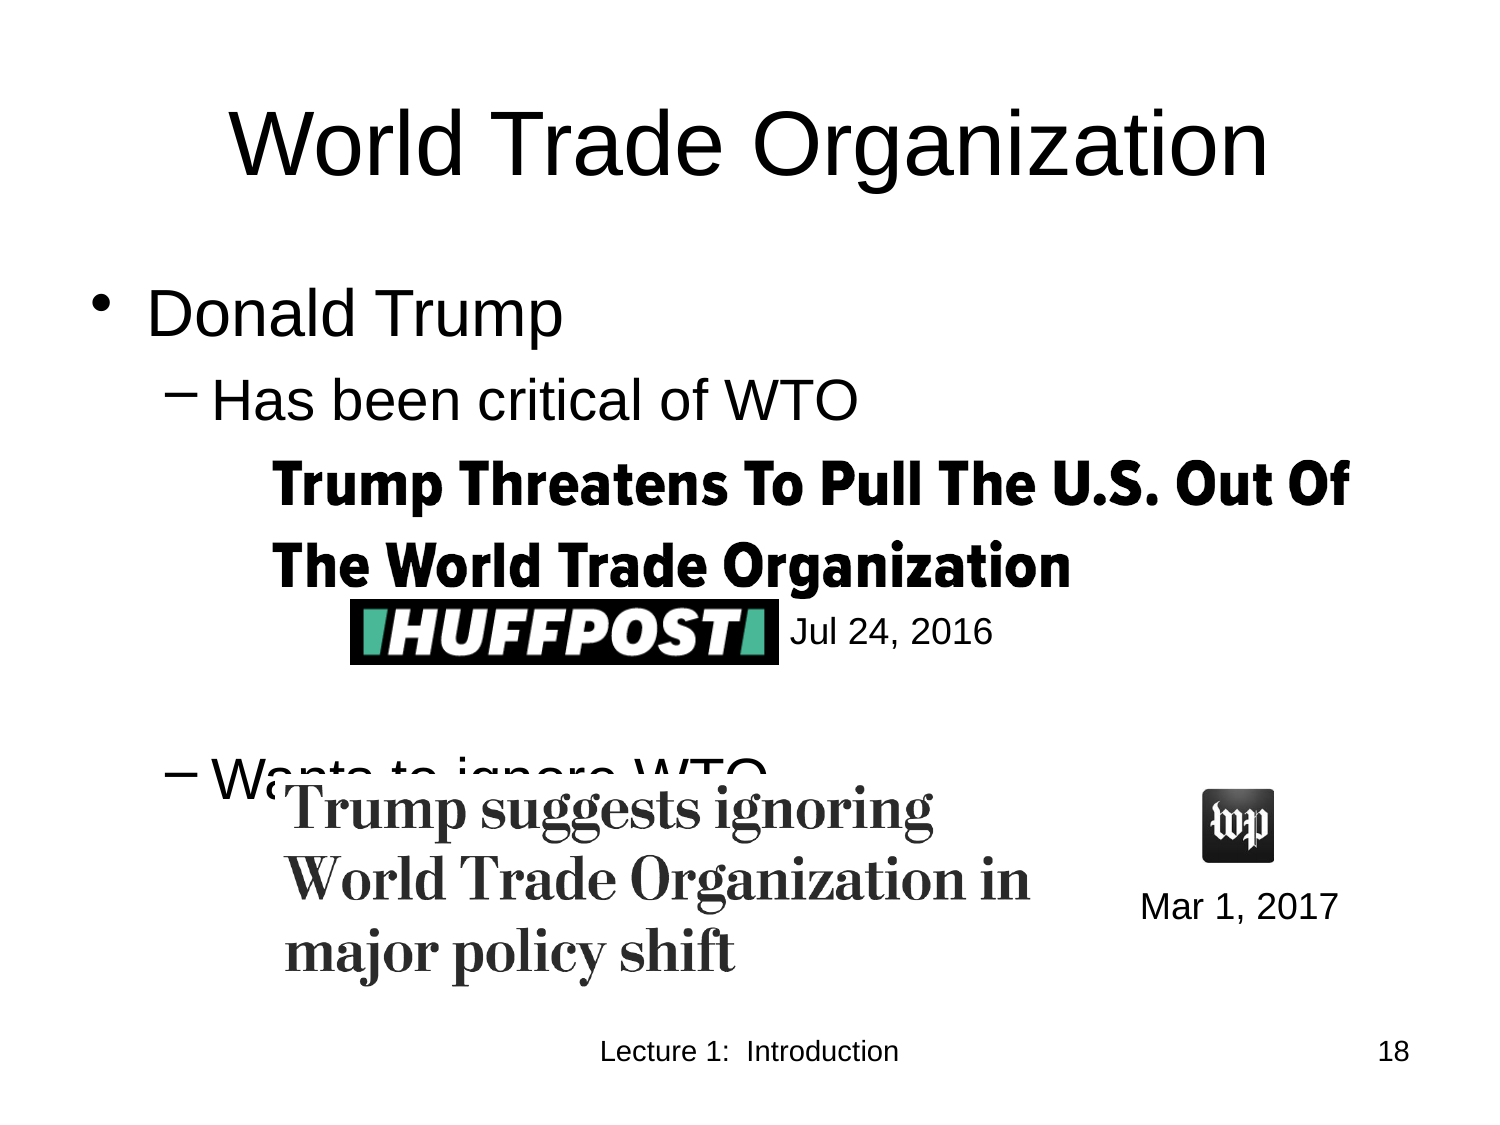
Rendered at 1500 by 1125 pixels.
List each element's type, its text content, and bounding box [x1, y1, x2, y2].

picture [274, 774, 1038, 995]
text_box Jul 24, 2016 [782, 618, 1125, 660]
picture [262, 449, 1359, 665]
footer Lecture 1: Introduction [512, 1024, 988, 1103]
text_box Mar 1, 2017 [1125, 874, 1475, 935]
slide_number 18 [1074, 1024, 1426, 1103]
title World Trade Organization [74, 44, 1426, 233]
picture [1199, 787, 1276, 866]
list Donald Trump Has been critical of WTO Wants to ignore WTO [74, 262, 1426, 1006]
